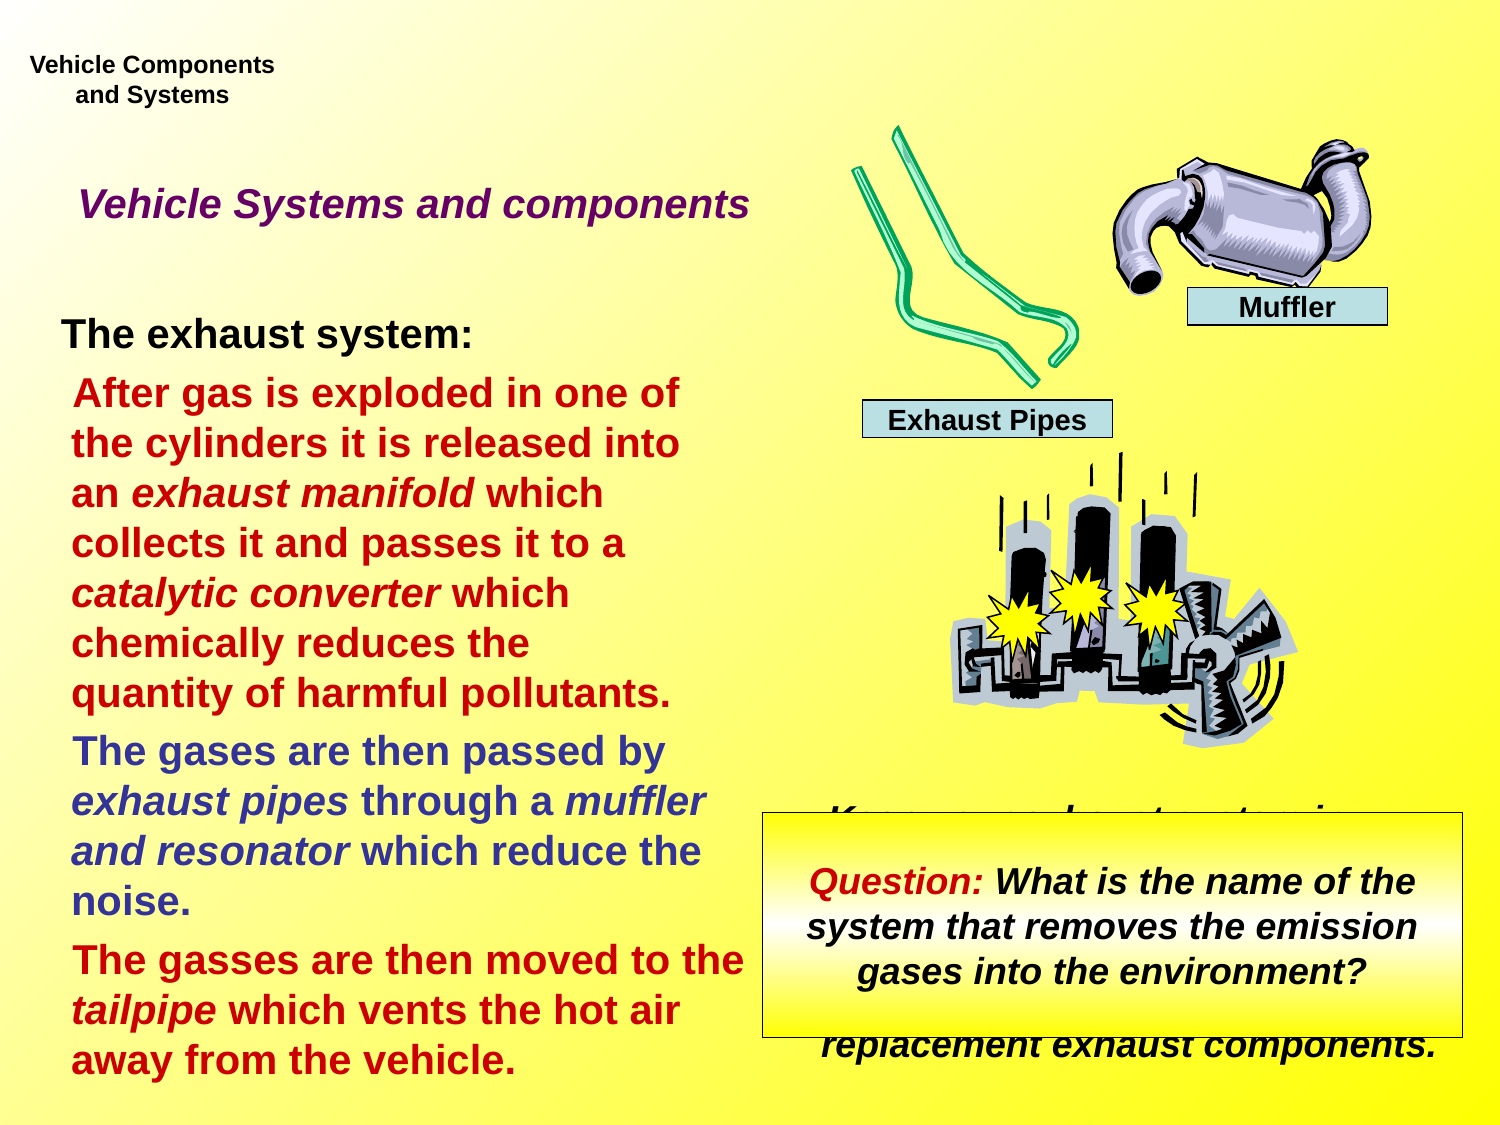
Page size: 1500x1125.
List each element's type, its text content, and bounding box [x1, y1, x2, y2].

text_box Question: What is the name of the system that removes the emission gases into the environment? [762, 812, 1463, 1038]
text_box Muffler [1187, 287, 1388, 325]
text_box Exhaust Pipes [862, 399, 1113, 438]
picture [1112, 137, 1374, 298]
picture [849, 124, 1080, 390]
text_box The exhaust system: After gas is exploded in one of the cylinders it is released into an exhaust manifold which collects it and passes it to a catalytic converter which chemically reduces the quantity of harmful pollutants. The gases are then passed by exhaust pipes through a muffler and resonator which reduce the noise. The gasses are then moved to the tailpipe which vents the hot air away from the vehicle. [0, 299, 788, 1125]
title Vehicle Components and Systems [0, 37, 313, 150]
list Vehicle Systems and components [62, 174, 788, 250]
text_box Keep your exhaust system in good working order by noticing changes in noise, fumes, and rattling. These all signal problems. Eventually all vehicles need replacement exhaust components. [750, 787, 1463, 1088]
picture [949, 449, 1301, 751]
